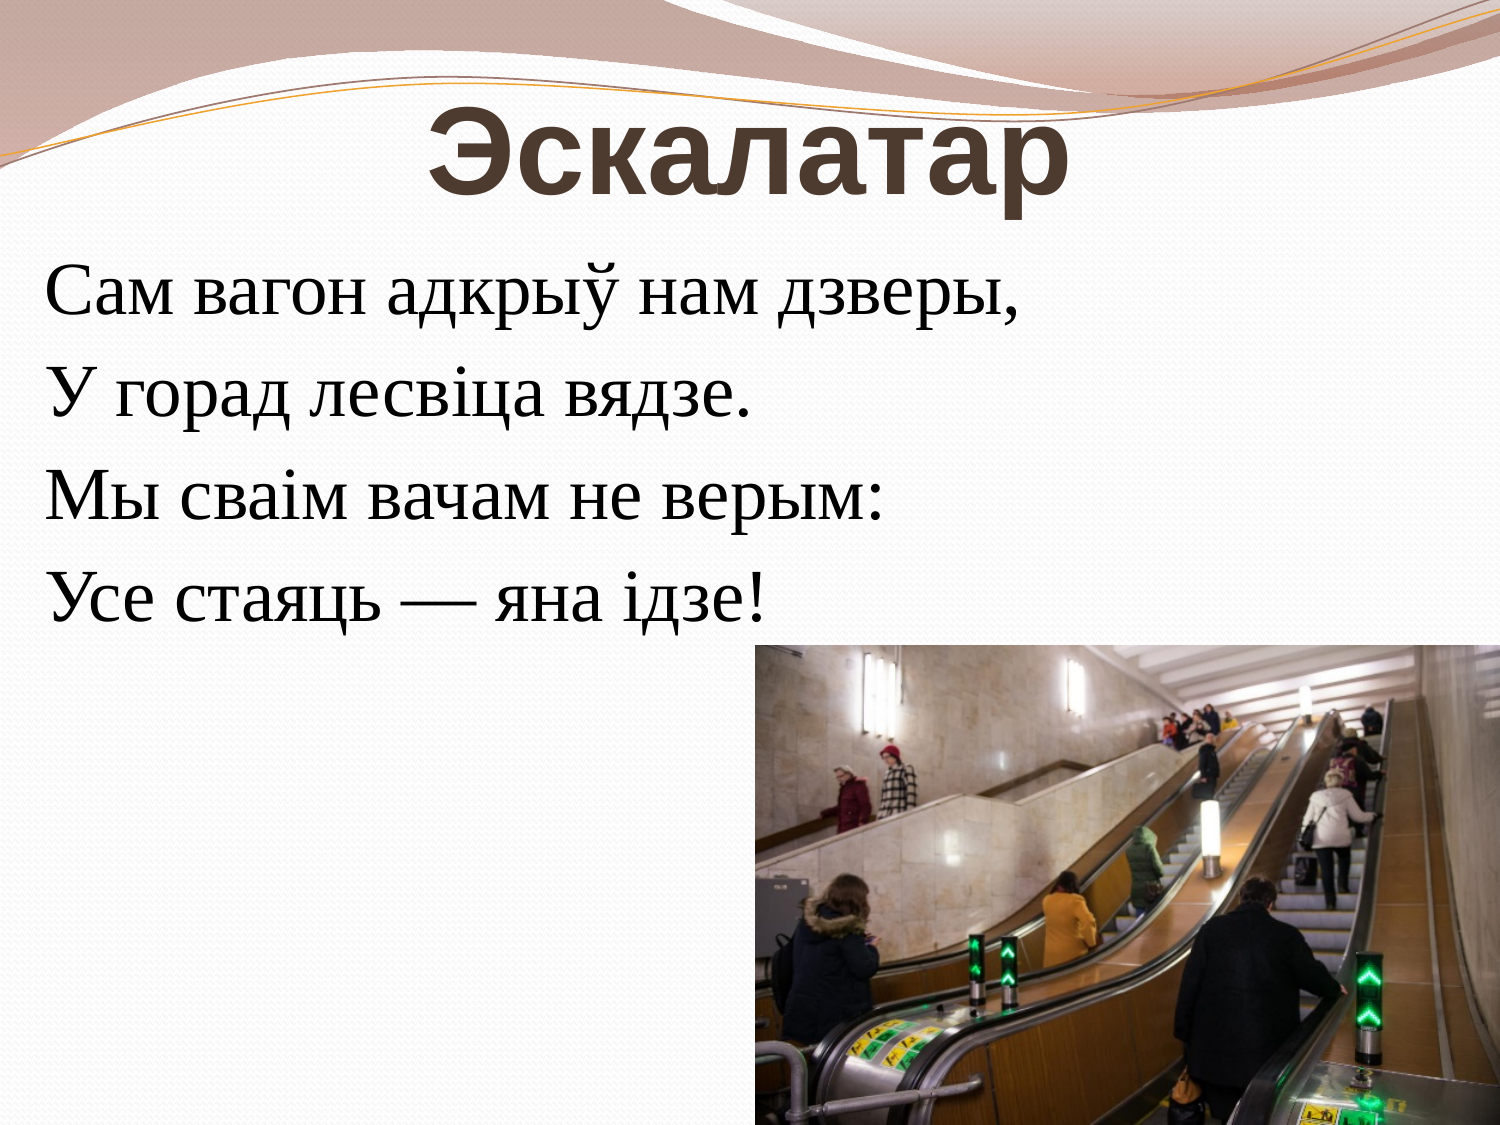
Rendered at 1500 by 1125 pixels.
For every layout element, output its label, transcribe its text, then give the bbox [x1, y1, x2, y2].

picture [755, 644, 1500, 1125]
list Сам вагон адкрыў нам дзверы, У горад лесвіца вядзе. Мы сваім вачам не верым: Усе стаяць — яна ідзе! [29, 231, 1069, 693]
title Эскалатар [75, 54, 1425, 220]
